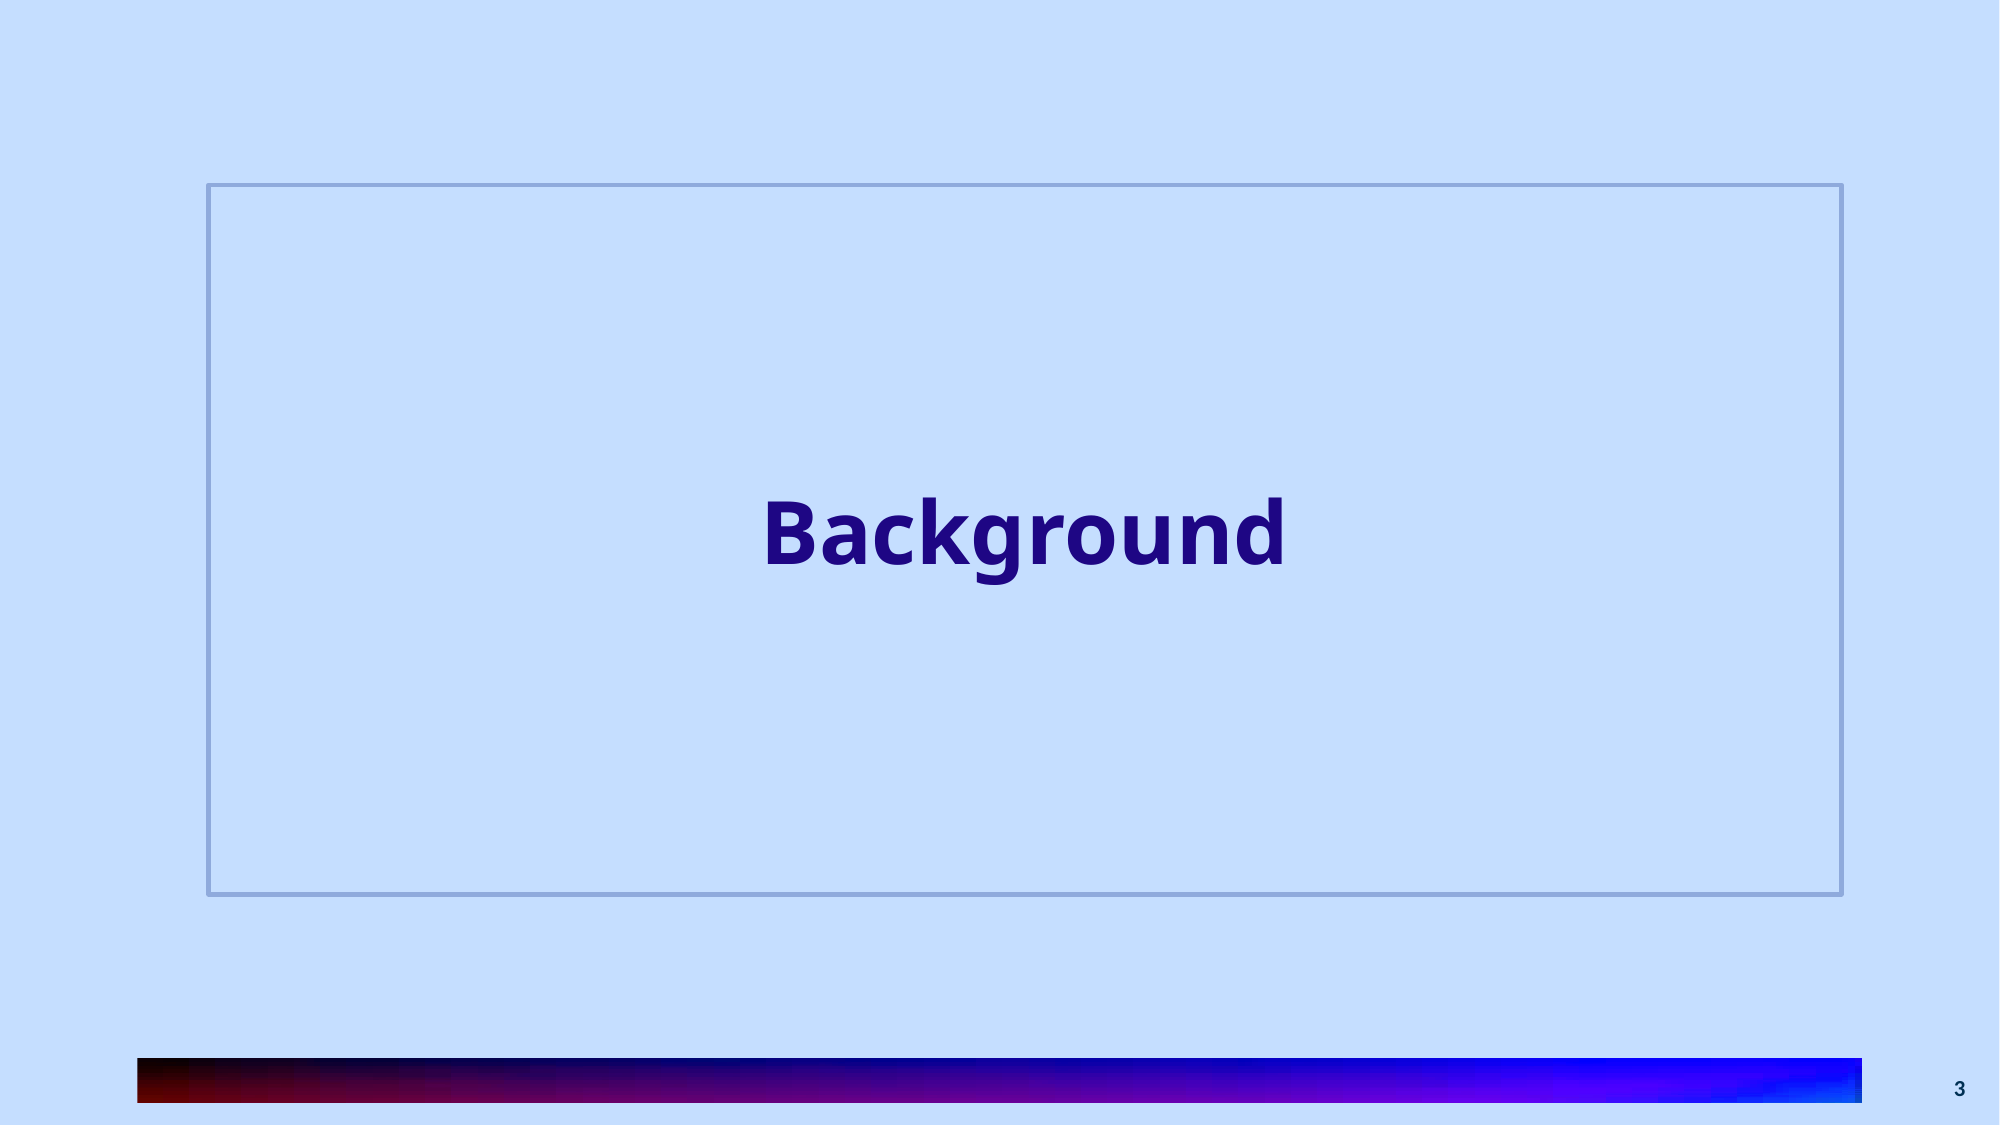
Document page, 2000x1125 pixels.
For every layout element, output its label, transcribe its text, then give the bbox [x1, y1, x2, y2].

list Background [208, 184, 1842, 895]
picture [137, 1058, 1862, 1103]
text_box 3 [1902, 1039, 1983, 1125]
